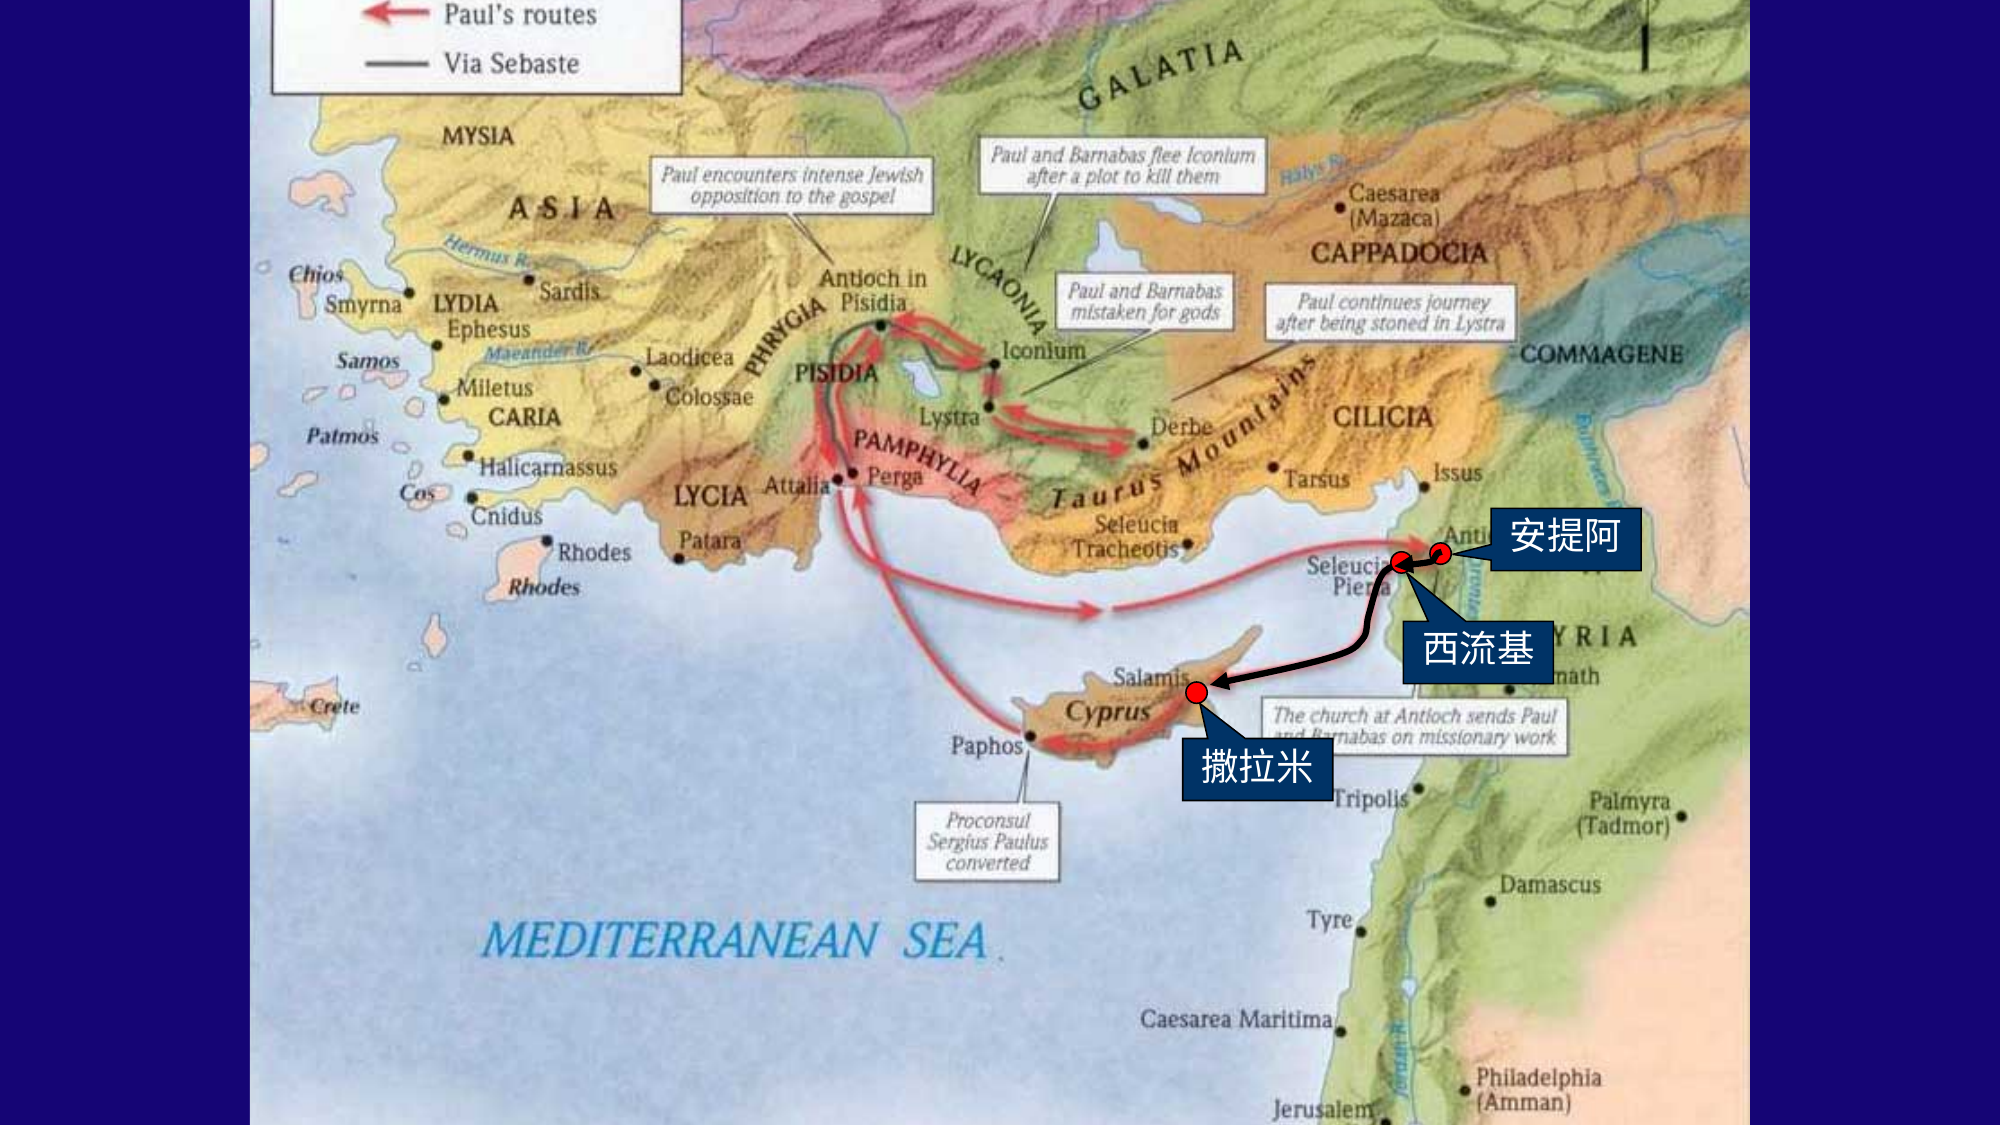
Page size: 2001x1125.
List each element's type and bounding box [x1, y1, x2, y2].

picture [249, 0, 1750, 1125]
